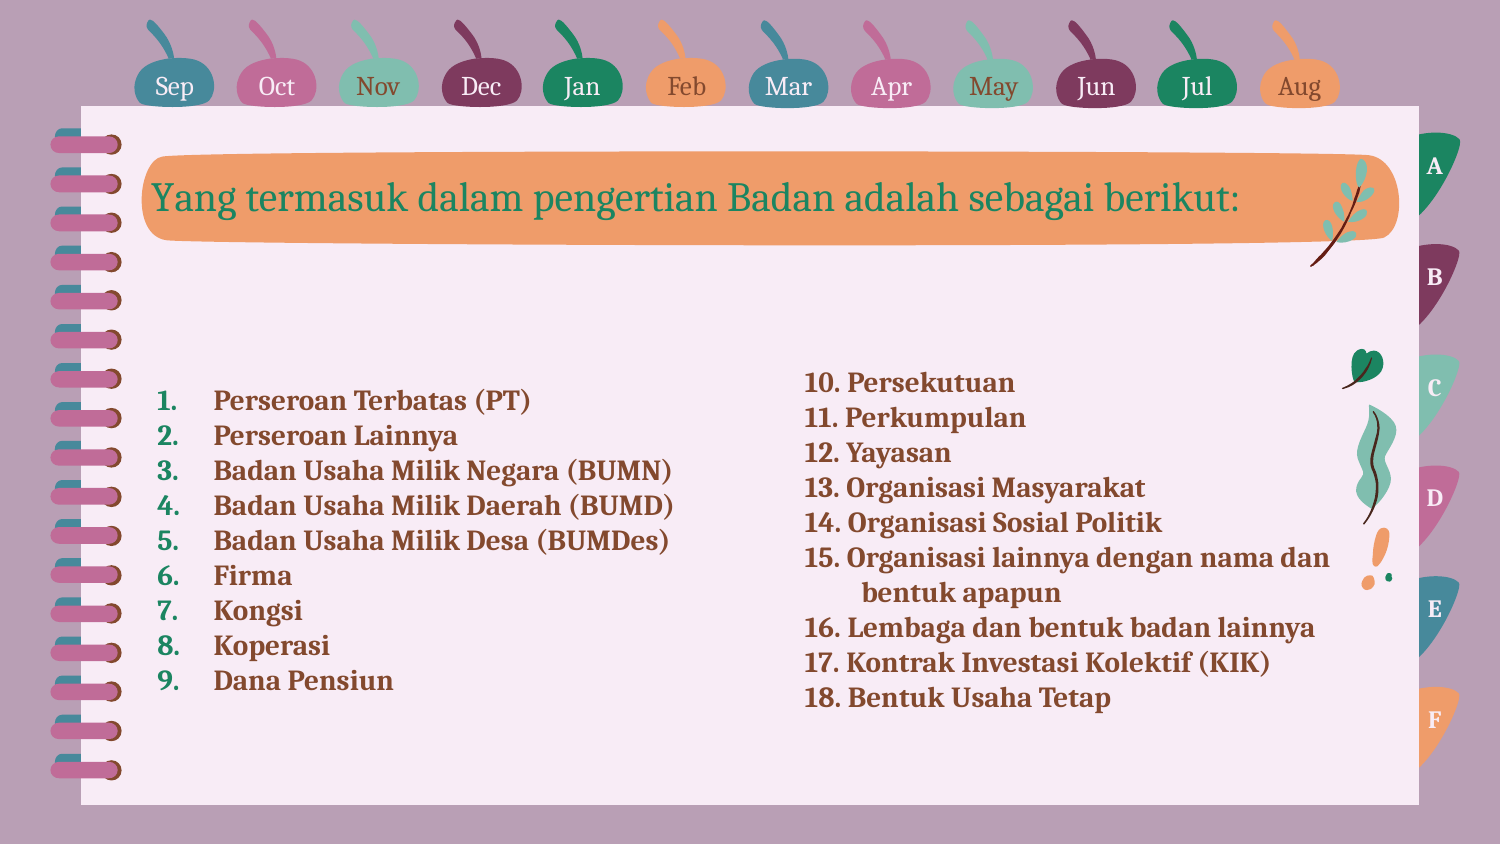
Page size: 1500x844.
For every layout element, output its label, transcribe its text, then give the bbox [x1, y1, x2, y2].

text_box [129, 19, 1352, 109]
text_box [1390, 169, 1400, 233]
text_box B [1408, 245, 1462, 300]
text_box A [1408, 134, 1462, 190]
text_box D [1409, 466, 1462, 522]
text_box E [1409, 577, 1462, 633]
text_box C [1409, 355, 1462, 411]
subtitle 10. Persekutuan 11. Perkumpulan 12. Yayasan 13. Organisasi Masyarakat 14. Organisasi Sosial Politik 15. Organisasi lainnya dengan nama dan bentuk apapun 16. Lembaga dan bentuk badan lainnya 17. Kontrak Investasi Kolektif (KIK) 18. Bentuk Usaha Tetap [771, 299, 1409, 777]
title Yang termasuk dalam pengertian Badan adalah sebagai berikut: [136, 109, 1370, 235]
text_box F [1409, 688, 1462, 743]
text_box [1286, 155, 1385, 268]
subtitle Perseroan Terbatas (PT) Perseroan Lainnya Badan Usaha Milik Negara (BUMN) Badan Usaha Milik Daerah (BUMD) Badan Usaha Milik Desa (BUMDes) Firma Kongsi Koperasi Dana Pensiun [123, 300, 761, 778]
text_box [154, 235, 1281, 246]
